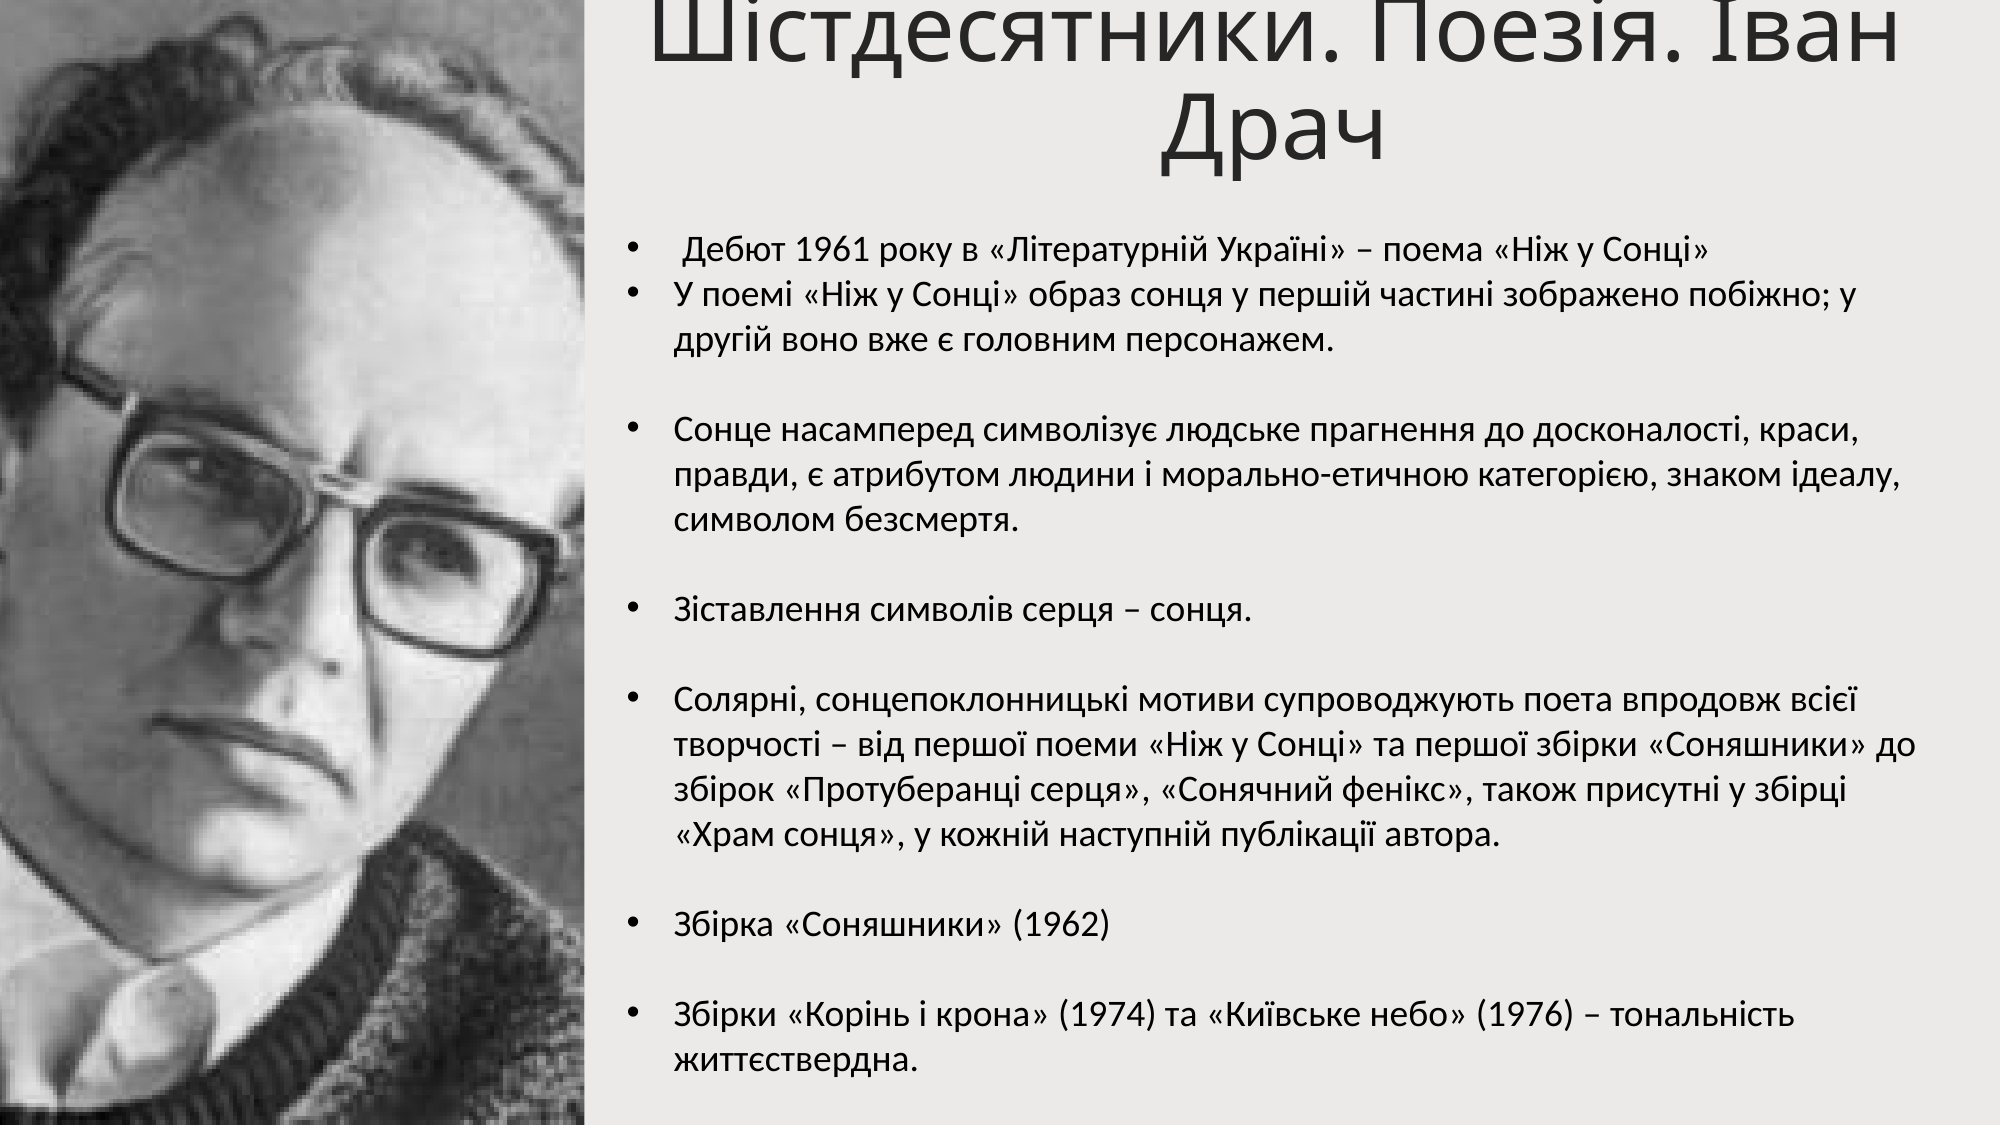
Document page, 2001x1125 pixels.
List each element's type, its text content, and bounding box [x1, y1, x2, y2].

title Шістдесятники. Поезія. Іван Драч [585, 0, 1984, 188]
text_box [585, 0, 2000, 1125]
text_box Дебют 1961 року в «Літературній Україні» – поема «Ніж у Сонці» У поемі «Ніж у Сонці» образ сонця у першій частині зображено побіжно; у другій воно вже є головним персонажем. Сонце насамперед символізує людське прагнення до досконалості, краси, правди, є атрибутом людини і морально-етичною категорією, знаком ідеалу, символом безсмертя. Зіставлення символів серця – сонця. Солярні, сонцепоклонницькі мотиви супроводжують поета впродовж всієї творчості – від першої поеми «Ніж у Сонці» та першої збірки «Соняшники» до збірок «Протуберанці серця», «Сонячний фенікс», також присутні у збірці «Храм сонця», у кожній наступній публікації автора. Збірка «Соняшники» (1962) Збірки «Корінь і крона» (1974) та «Київське небо» (1976) – тональність життєствердна. [611, 216, 1939, 1087]
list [0, 0, 585, 1125]
